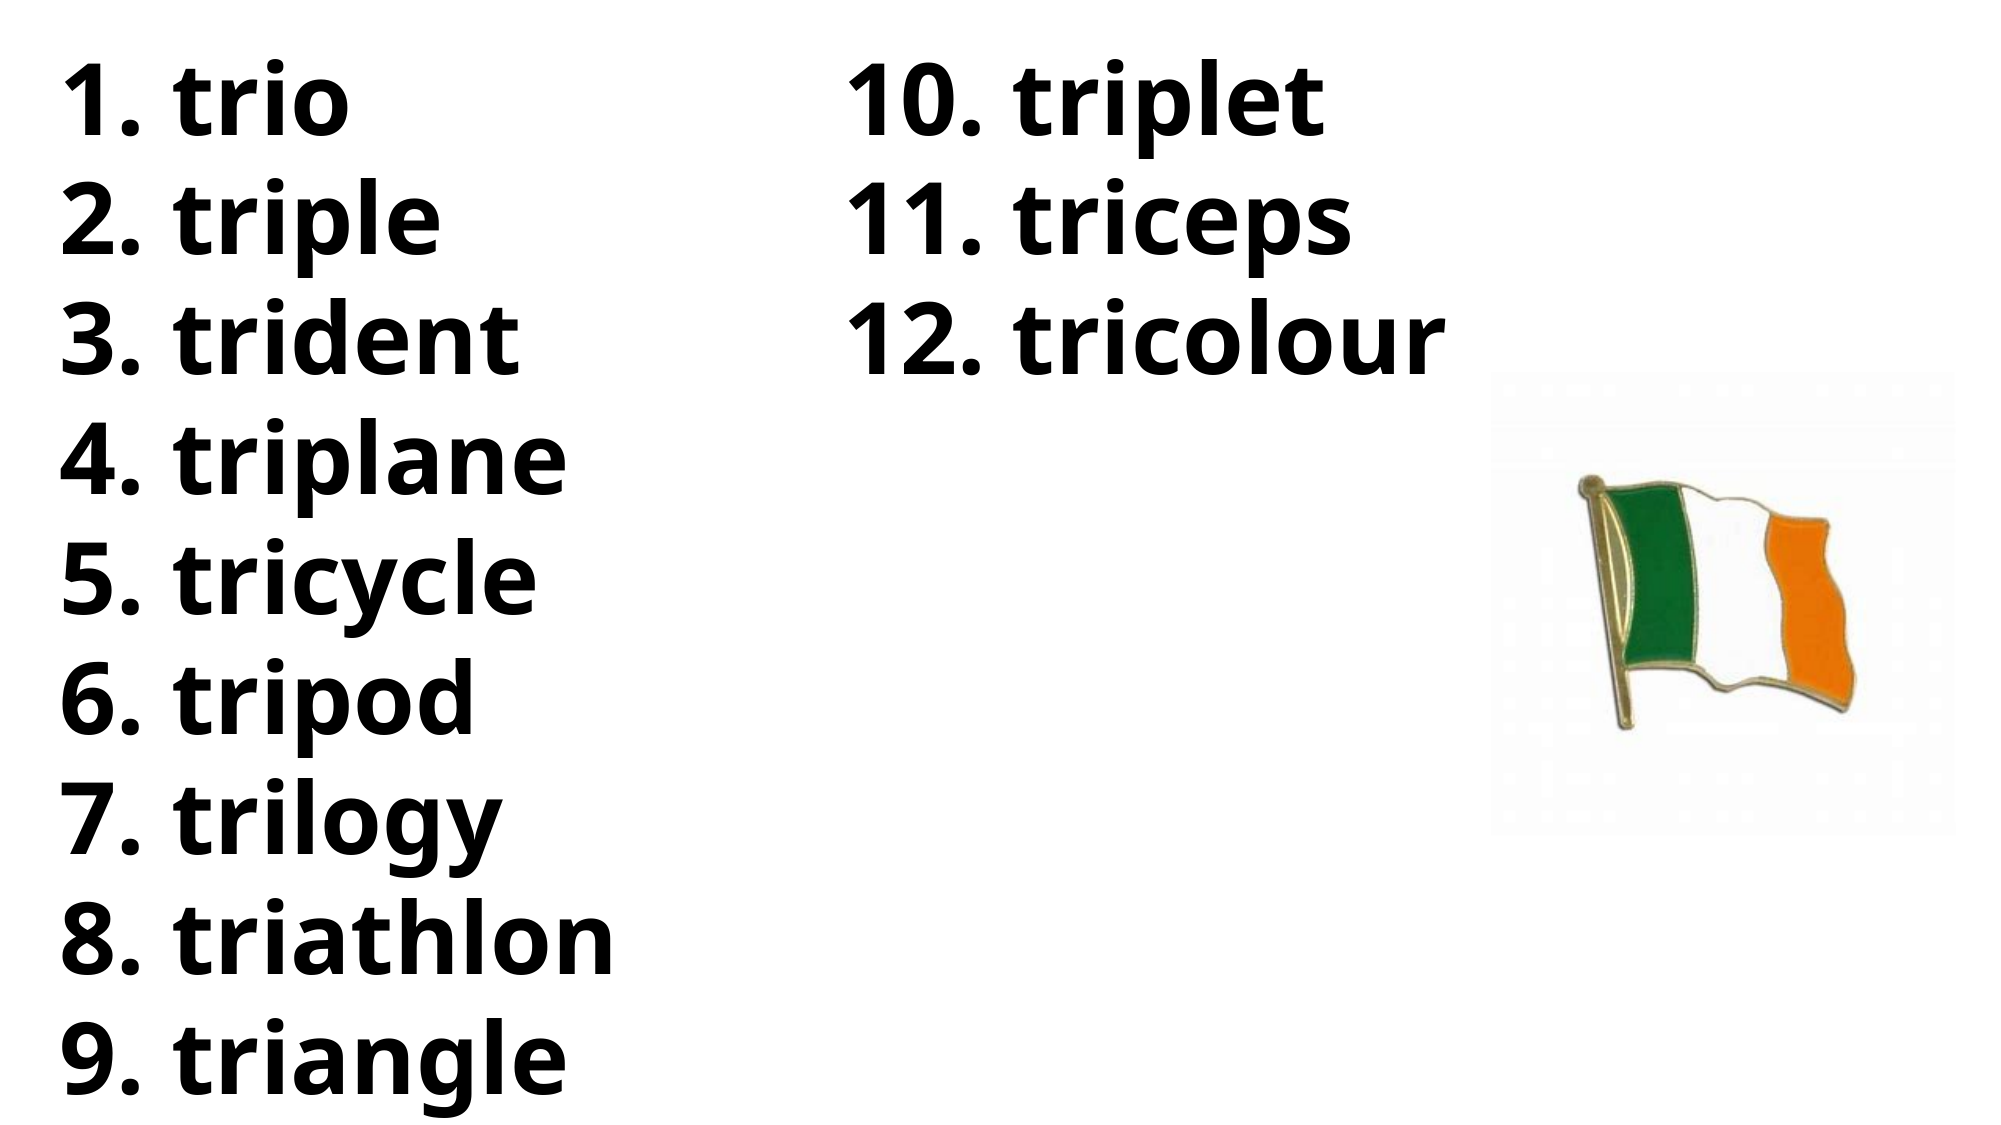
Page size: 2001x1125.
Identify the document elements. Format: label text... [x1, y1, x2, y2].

text_box 10. triplet 11. triceps 12. tricolour [828, 27, 1956, 403]
text_box trio triple trident triplane tricycle tripod trilogy triathlon triangle [44, 27, 740, 1122]
picture [1490, 372, 1956, 837]
